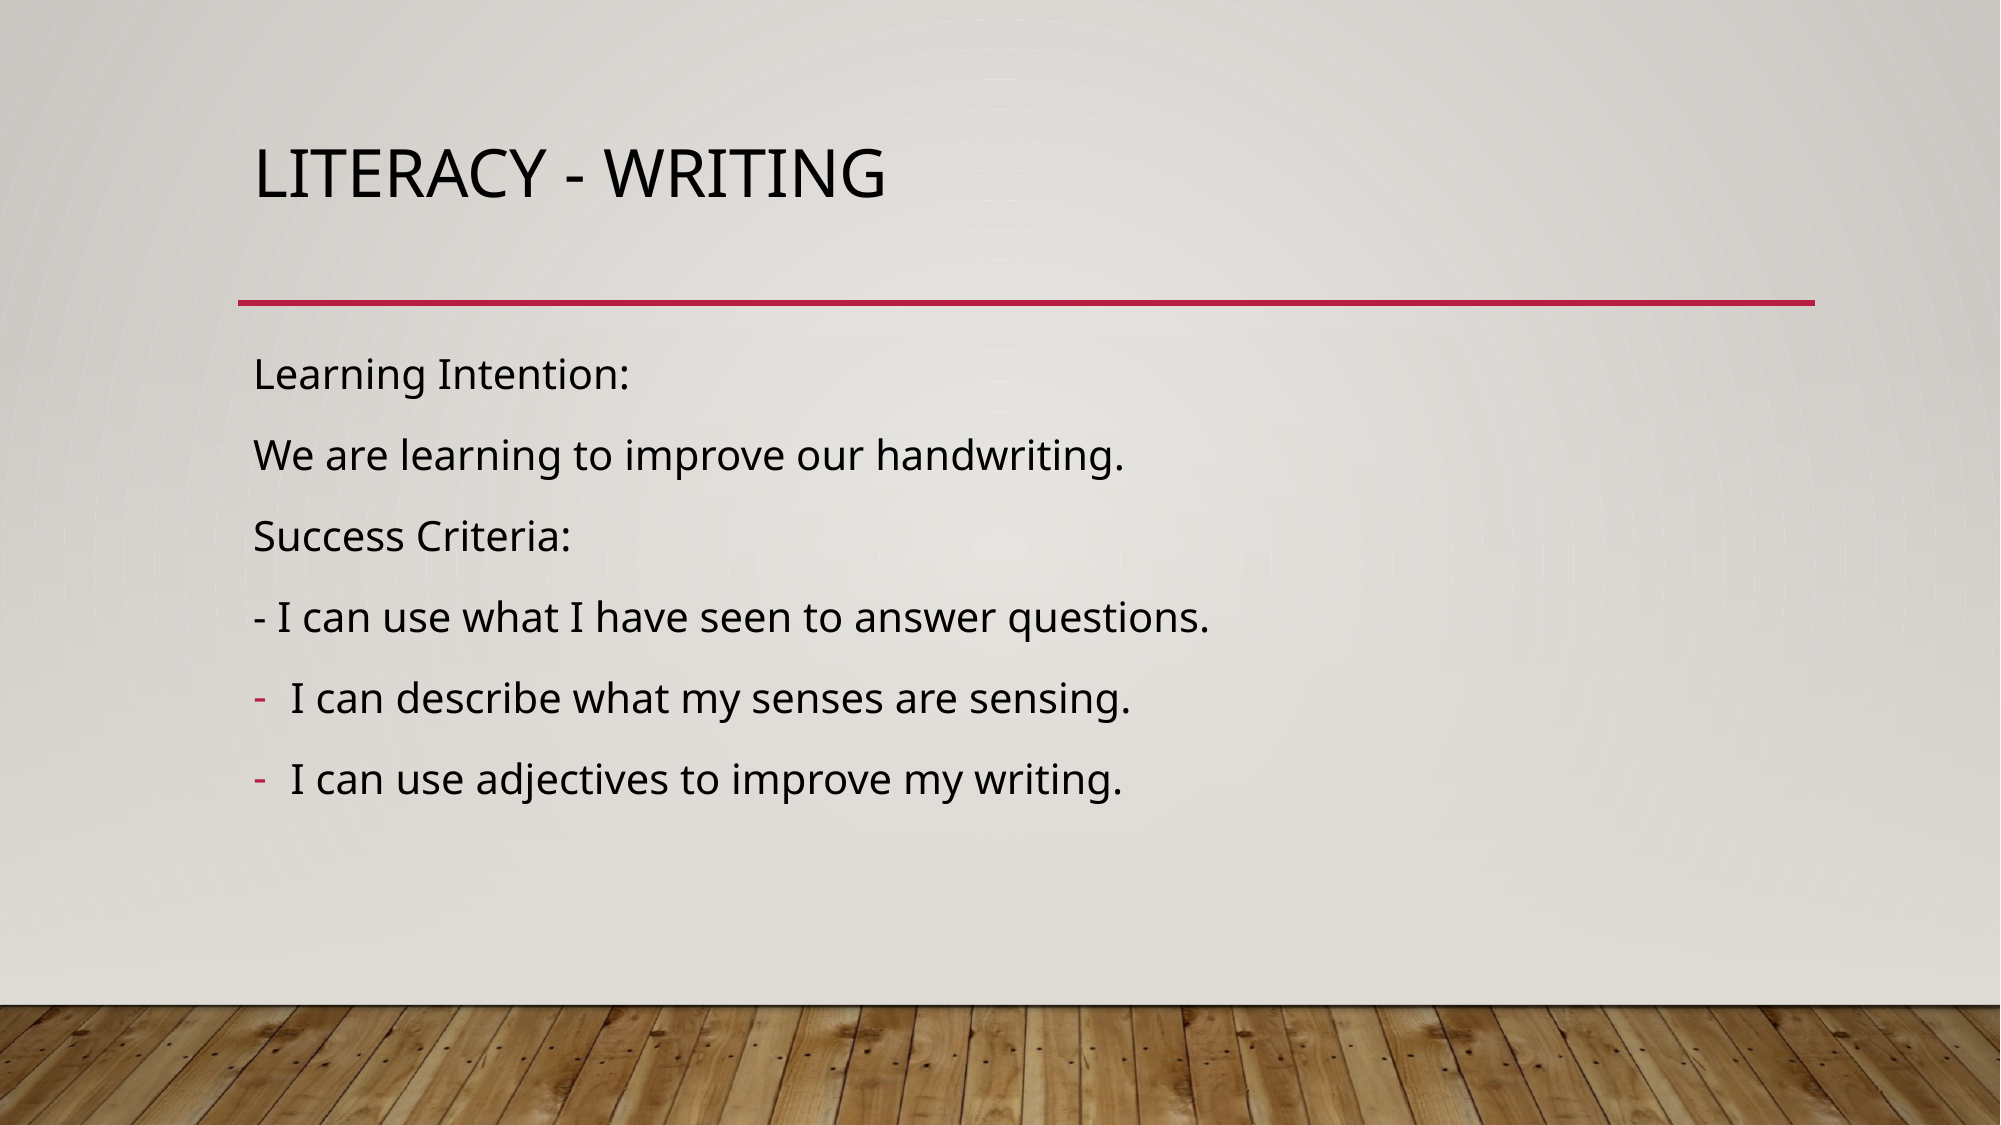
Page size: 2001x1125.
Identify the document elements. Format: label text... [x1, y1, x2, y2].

picture [0, 1005, 2000, 1125]
list Learning Intention: We are learning to improve our handwriting. Success Criteria: - I can use what I have seen to answer questions. I can describe what my senses are sensing. I can use adjectives to improve my writing. [238, 330, 1814, 897]
title Literacy - writing [238, 131, 1814, 305]
